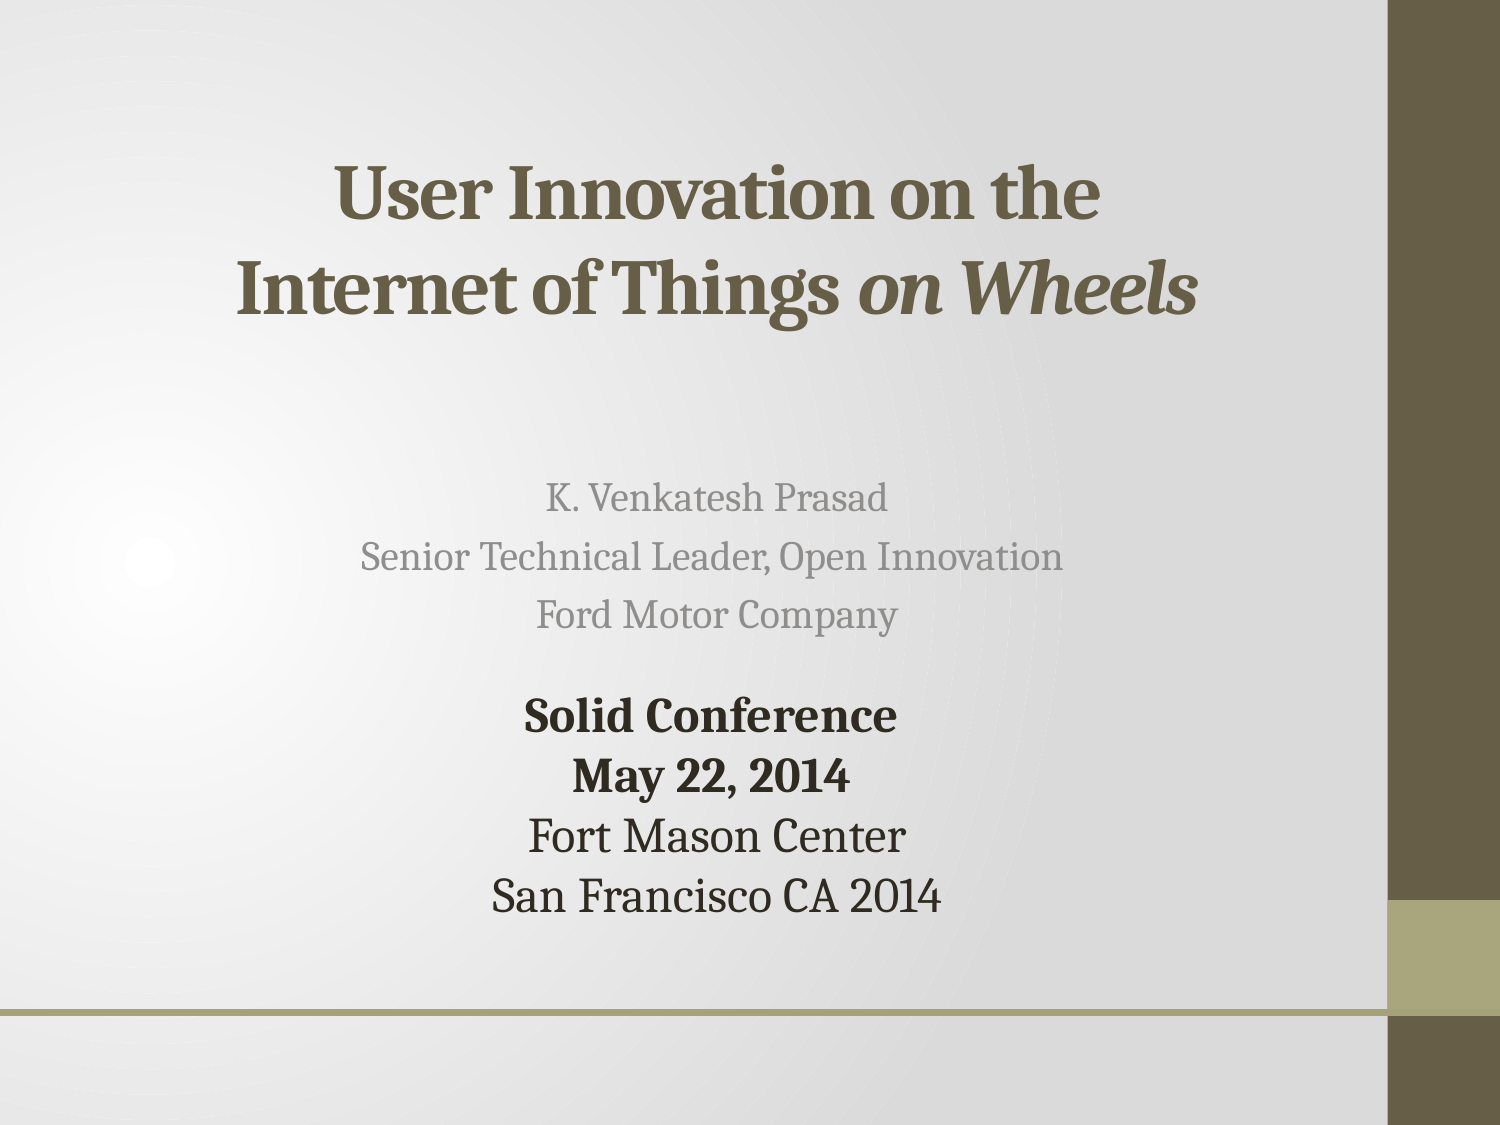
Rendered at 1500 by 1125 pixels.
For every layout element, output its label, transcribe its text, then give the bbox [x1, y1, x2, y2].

text_box Solid Conference May 22, 2014 Fort Mason Center San Francisco CA 2014 [129, 674, 1305, 930]
subtitle K. Venkatesh Prasad Senior Technical Leader, Open Innovation Ford Motor Company [192, 462, 1243, 650]
title User Innovation on the Internet of Things on Wheels [207, 50, 1227, 338]
